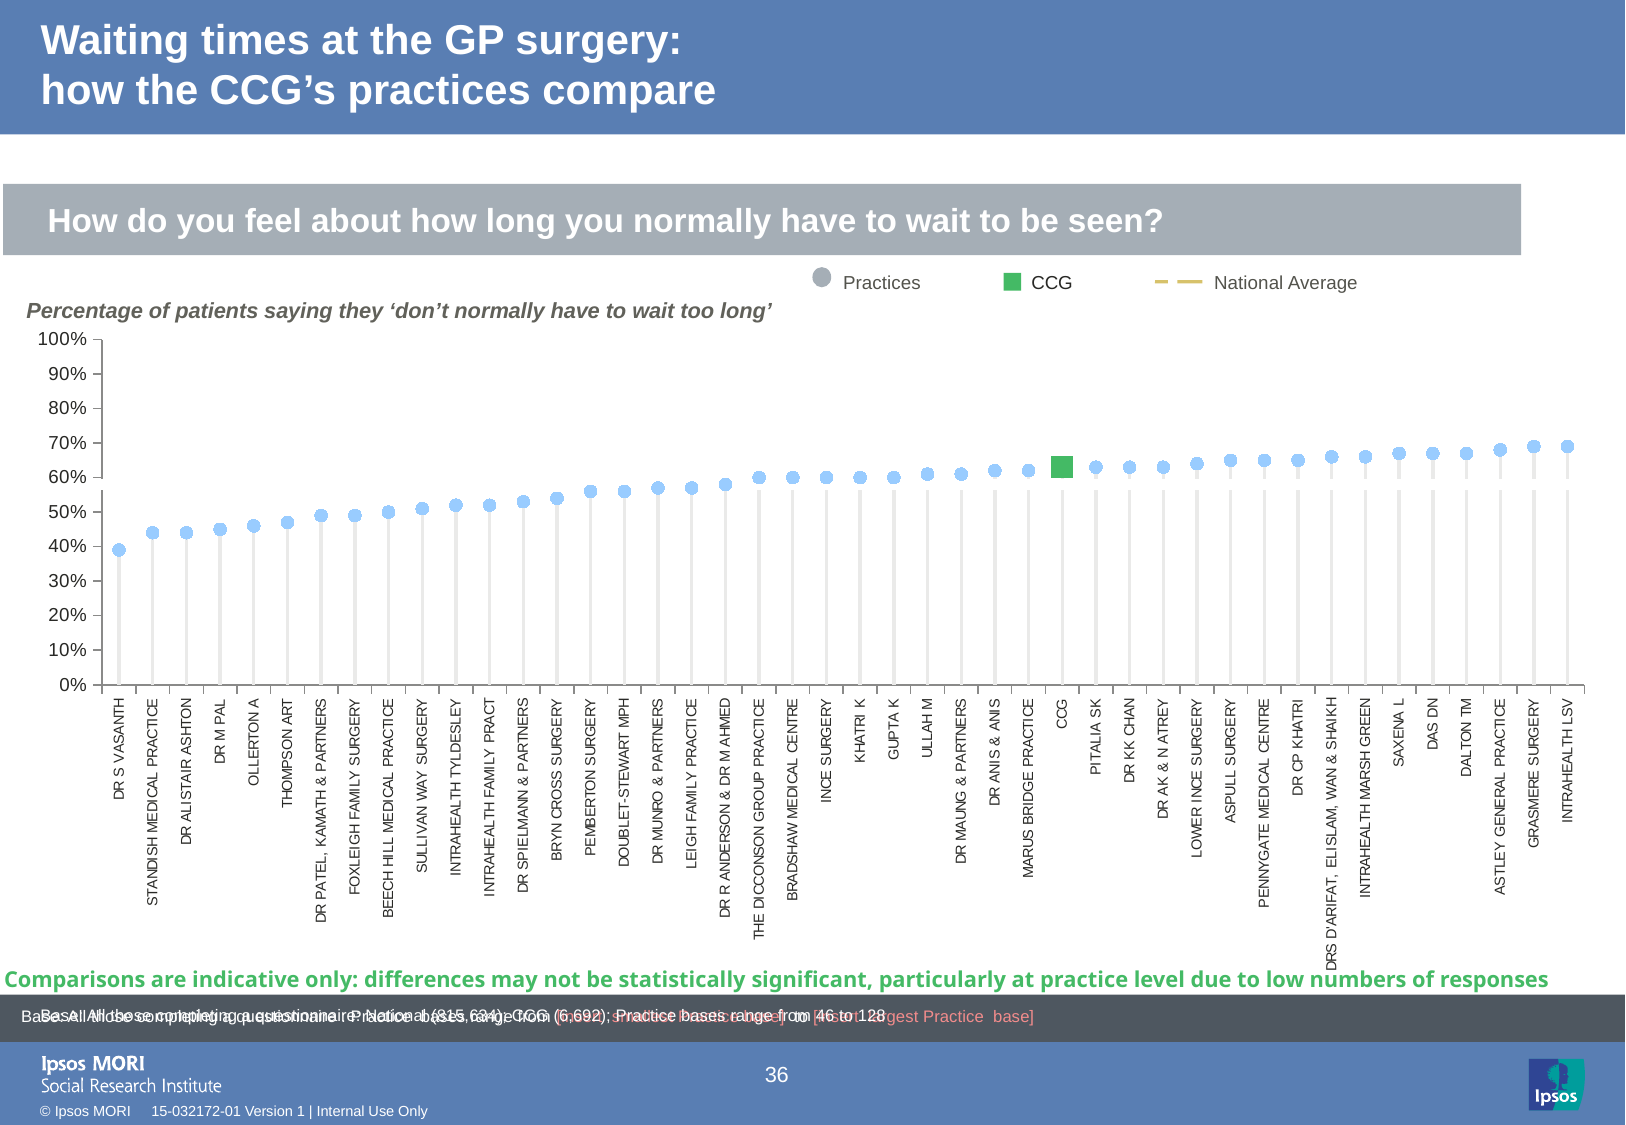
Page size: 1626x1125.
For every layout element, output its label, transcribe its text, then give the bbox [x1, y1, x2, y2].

text_box How do you feel about how long you normally have to wait to be seen? [3, 183, 1522, 256]
text_box Percentage of patients saying they ‘don’t normally have to wait too long’ [11, 289, 788, 331]
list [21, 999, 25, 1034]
chart [24, 316, 1608, 973]
text_box Comparisons are indicative only: differences may not be statistically significant, particularly at practice level due to low numbers of responses [0, 957, 1566, 999]
text_box [812, 267, 832, 288]
title Waiting times at the GP surgery: how the CCG’s practices compare [40, 0, 1364, 126]
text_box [842, 270, 1373, 294]
table_header Base: All those completing a questionnaire: National (815,634); CCG (6,692); Practice bases range from 46 to 128 [25, 999, 1280, 1034]
